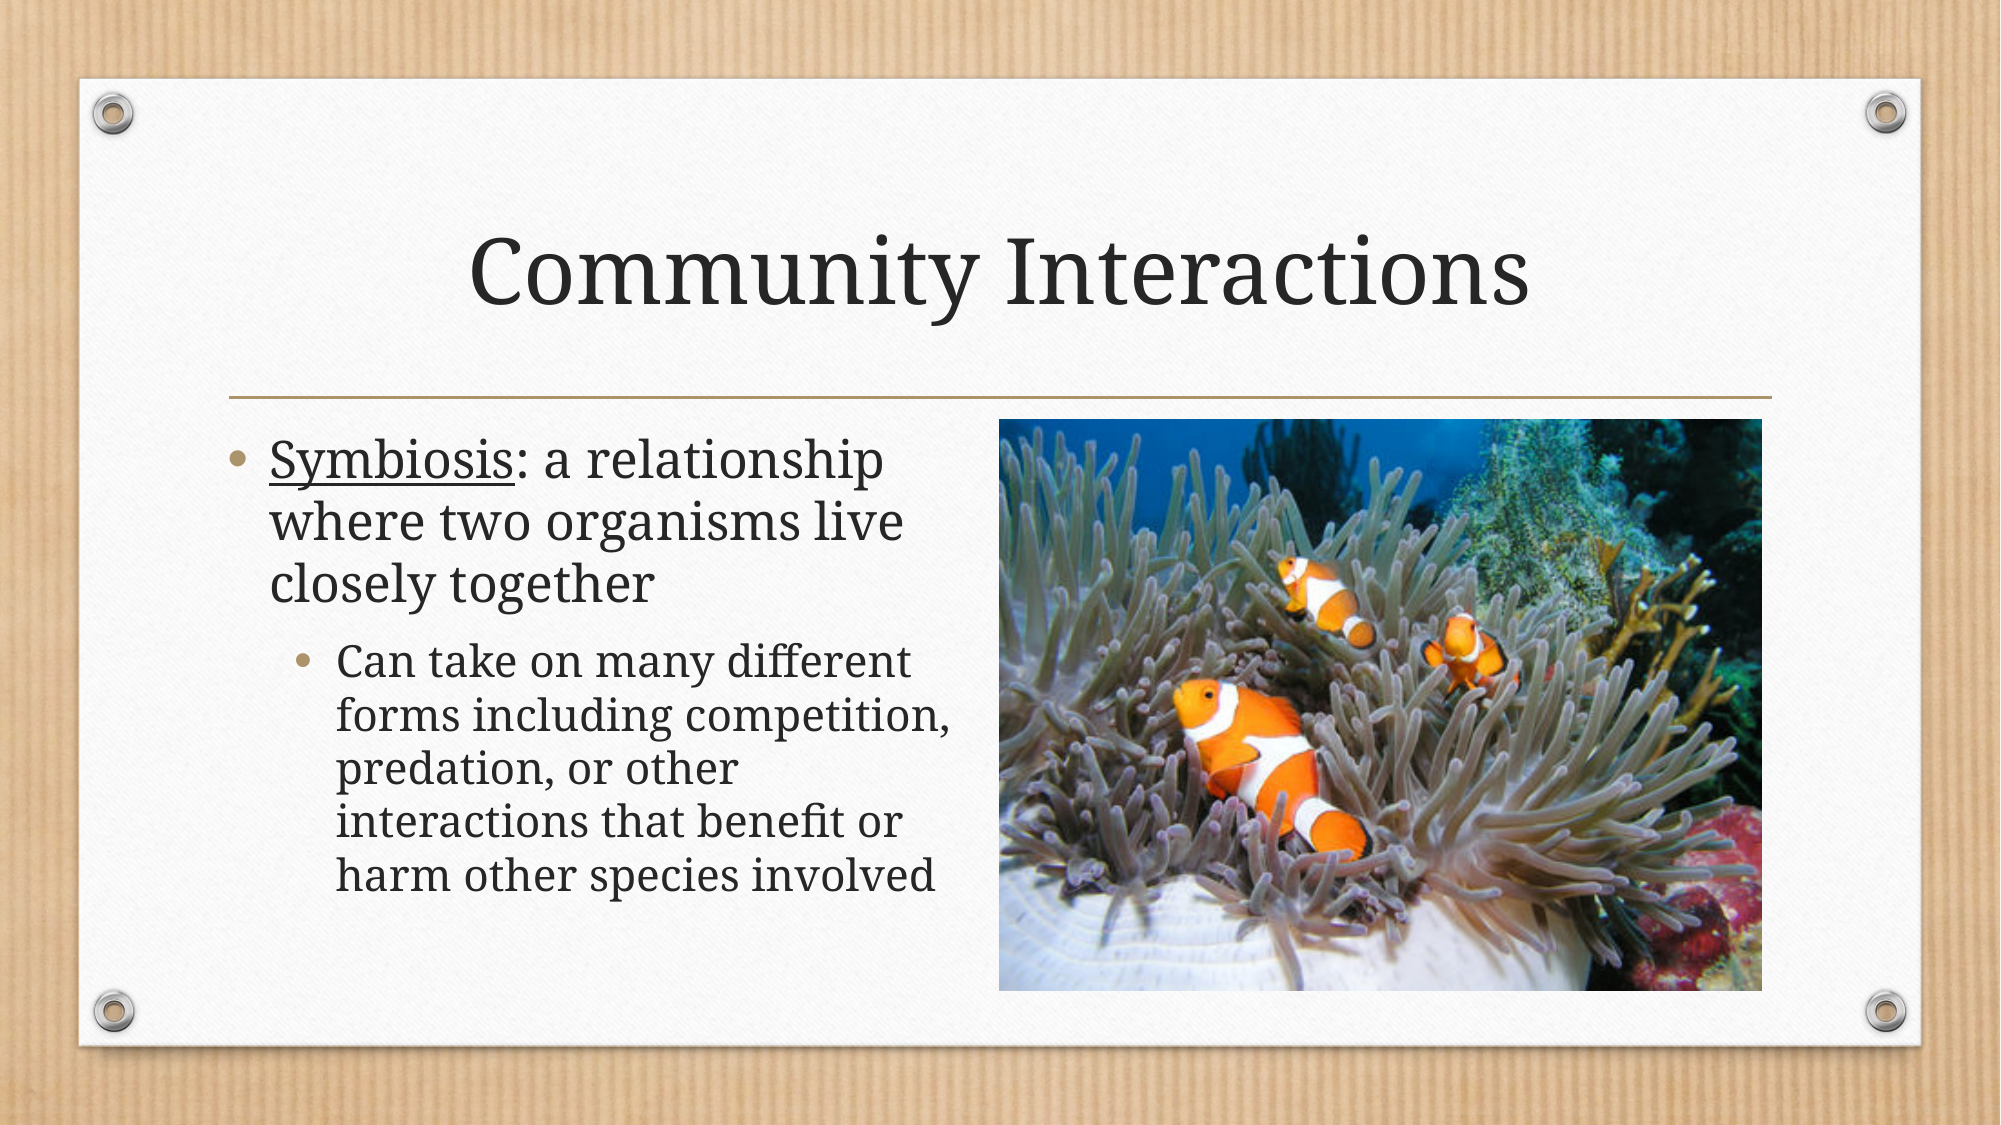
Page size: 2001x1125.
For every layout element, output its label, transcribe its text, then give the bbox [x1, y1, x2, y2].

picture [0, 0, 2001, 1125]
list Symbiosis: a relationship where two organisms live closely together Can take on many different forms including competition, predation, or other interactions that benefit or harm other species involved [212, 419, 973, 964]
title Community Interactions [212, 161, 1788, 375]
